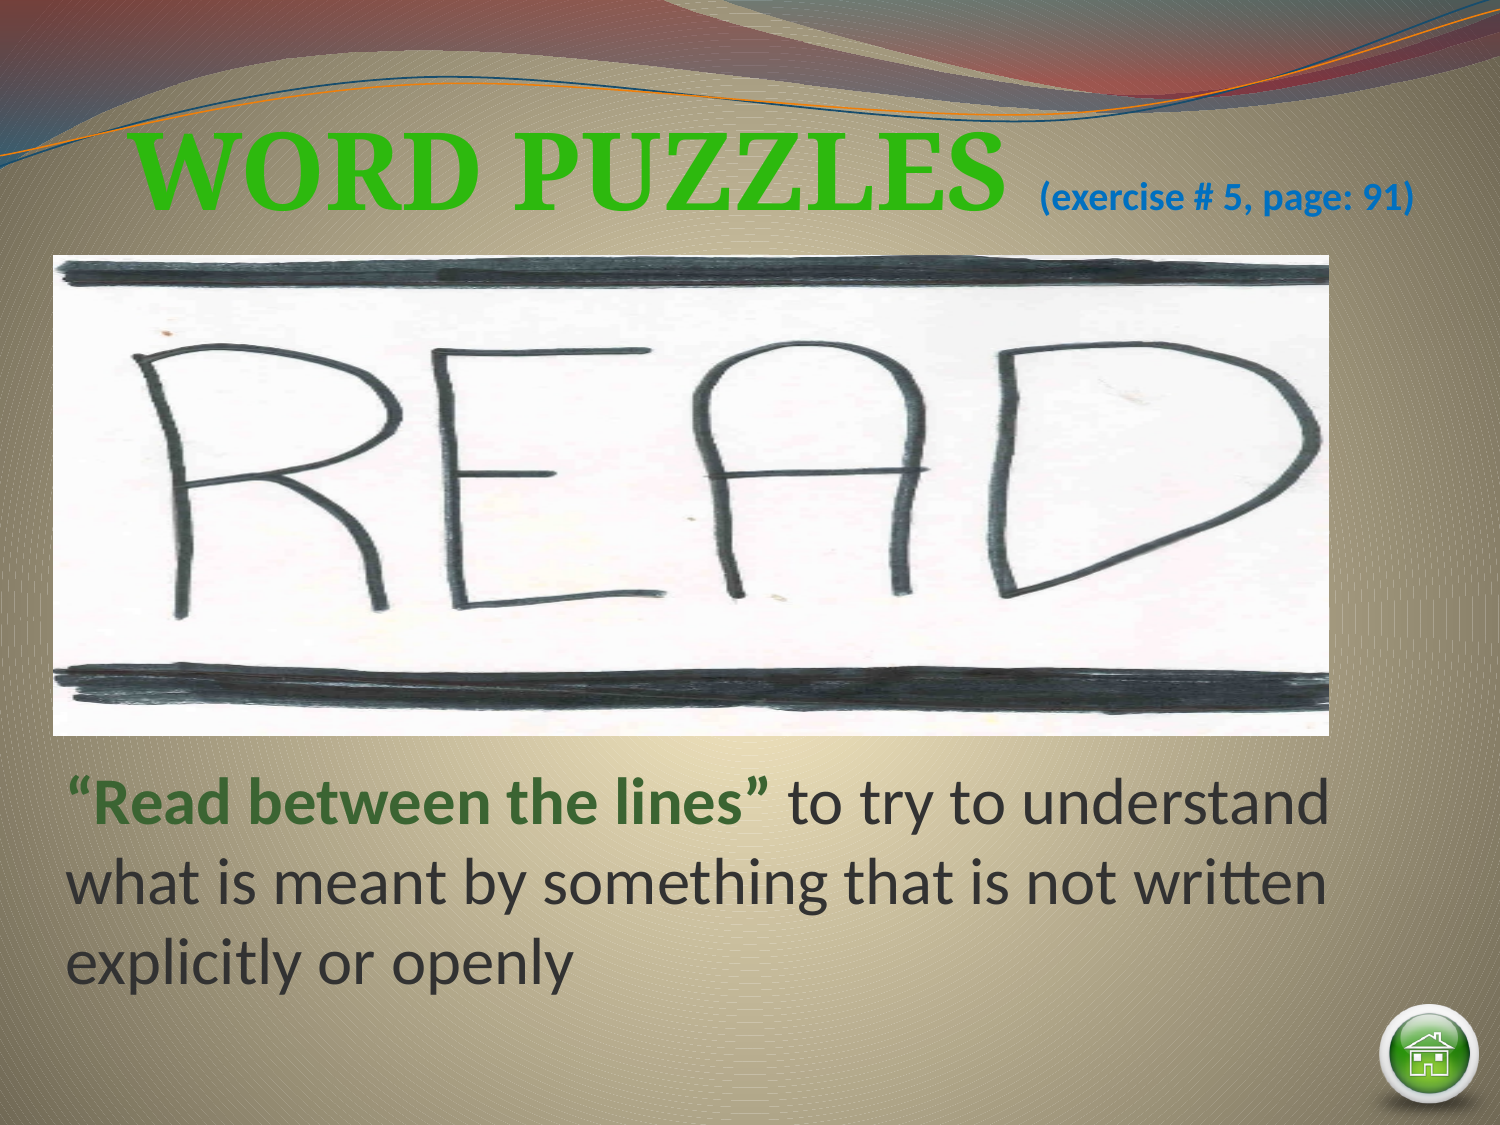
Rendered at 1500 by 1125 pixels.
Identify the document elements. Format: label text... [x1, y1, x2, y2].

text_box Word puzzles (exercise # 5, page: 91) [112, 66, 1427, 232]
title “Read between the lines” to try to understand what is meant by something that is not written explicitly or openly [64, 751, 1415, 998]
picture [1357, 982, 1500, 1125]
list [52, 255, 1329, 736]
